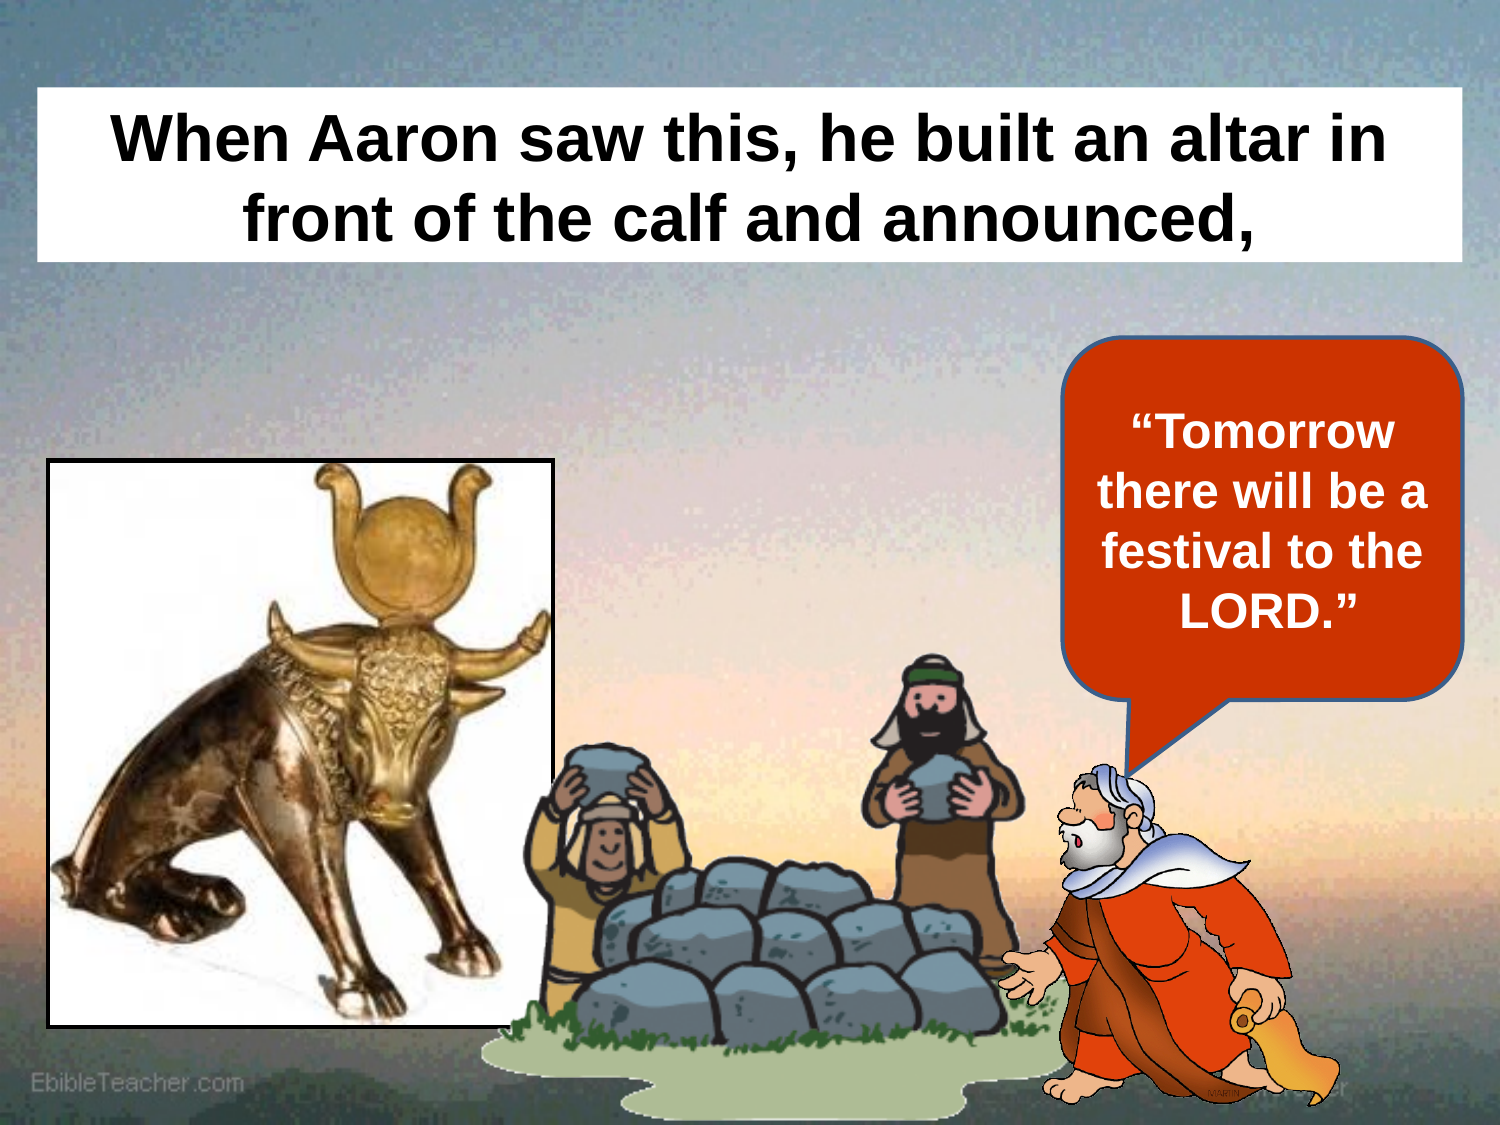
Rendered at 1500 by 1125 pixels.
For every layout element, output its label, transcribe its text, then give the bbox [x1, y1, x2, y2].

picture [0, 0, 1500, 1125]
text_box When Aaron saw this, he built an altar in front of the calf and announced, [37, 87, 1463, 263]
text_box “Tomorrow there will be a festival to the LORD.” [1060, 335, 1465, 744]
